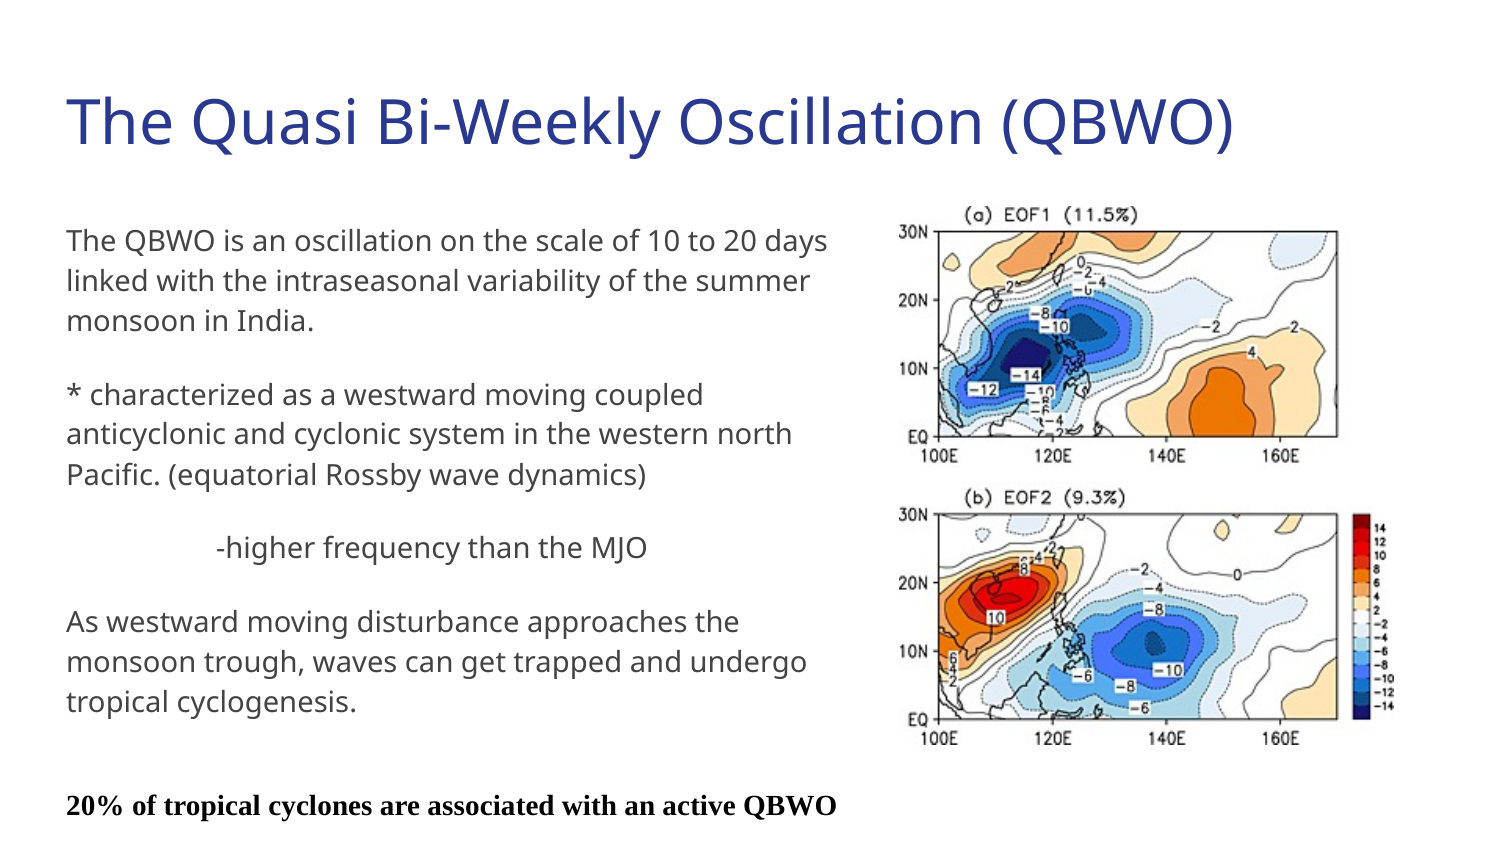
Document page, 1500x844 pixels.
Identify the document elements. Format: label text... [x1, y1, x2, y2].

title The Quasi Bi-Weekly Oscillation (QBWO) [51, 67, 1449, 167]
picture [899, 206, 1394, 745]
list The QBWO is an oscillation on the scale of 10 to 20 days linked with the intraseasonal variability of the summer monsoon in India. * characterized as a westward moving coupled anticyclonic and cyclonic system in the western north Pacific. (equatorial Rossby wave dynamics) -higher frequency than the MJO As westward moving disturbance approaches the monsoon trough, waves can get trapped and undergo tropical cyclogenesis. 20% of tropical cyclones are associated with an active QBWO [51, 201, 871, 818]
